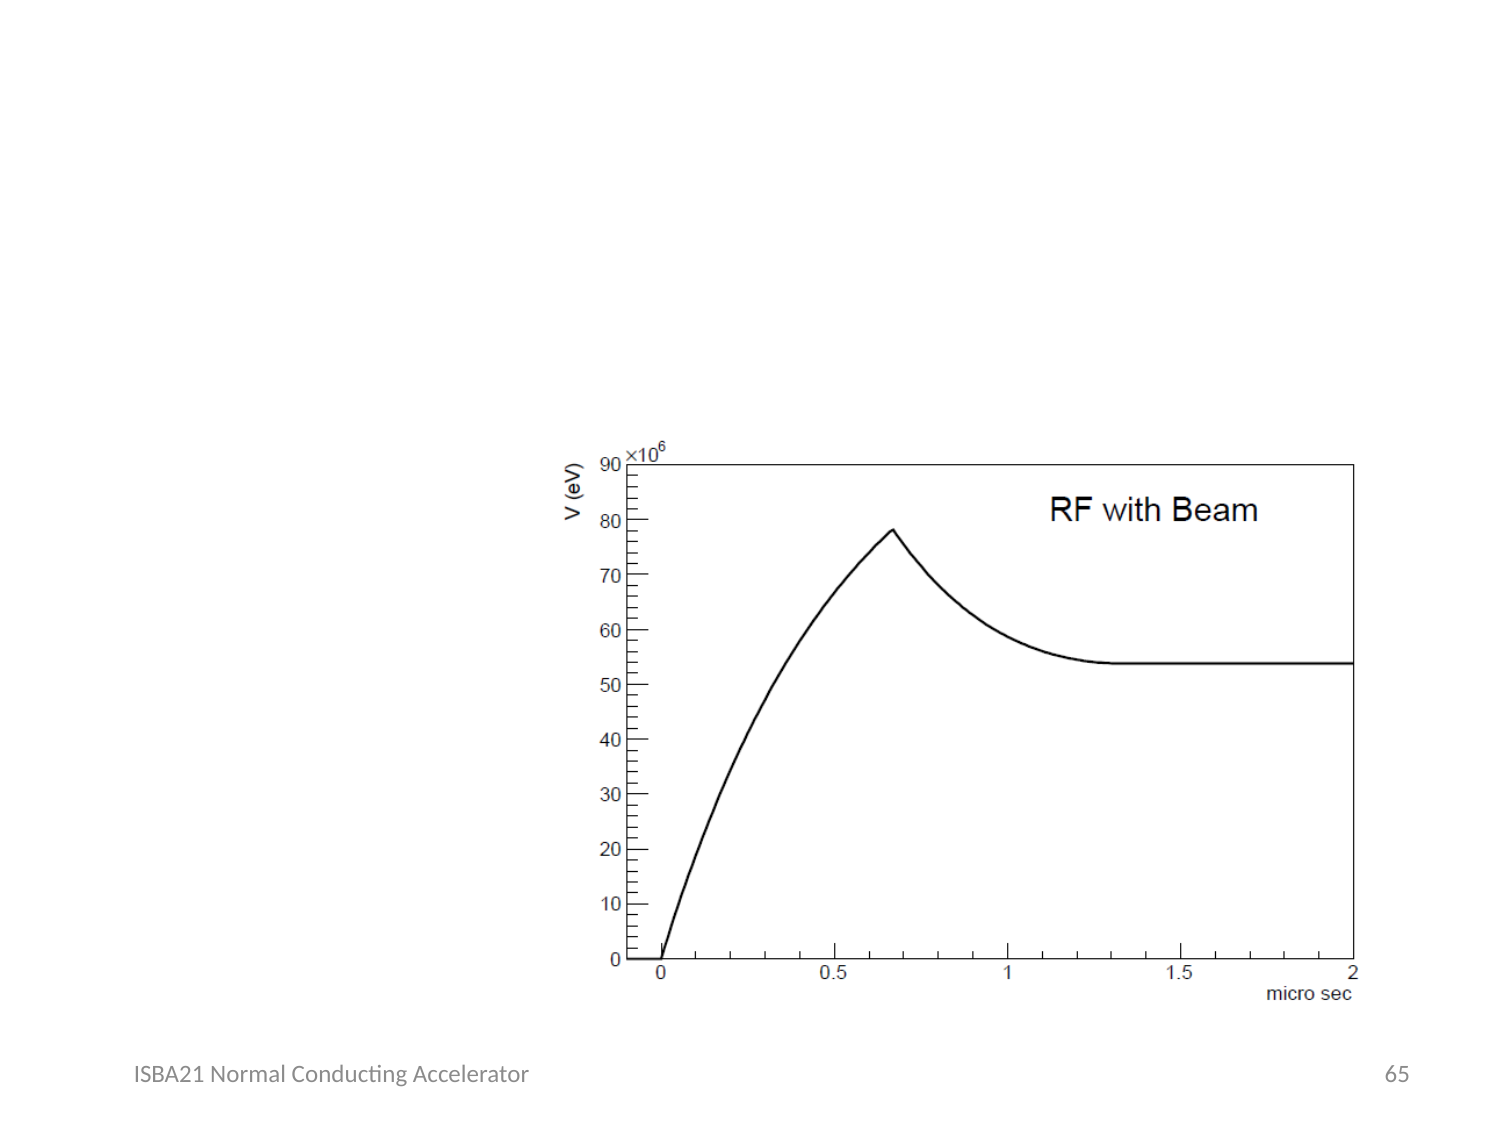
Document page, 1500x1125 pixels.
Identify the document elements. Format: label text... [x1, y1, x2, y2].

footer ISBA21 Normal Conducting Accelerator [75, 1042, 590, 1103]
picture [537, 420, 1381, 1014]
slide_number 65 [1074, 1042, 1425, 1103]
